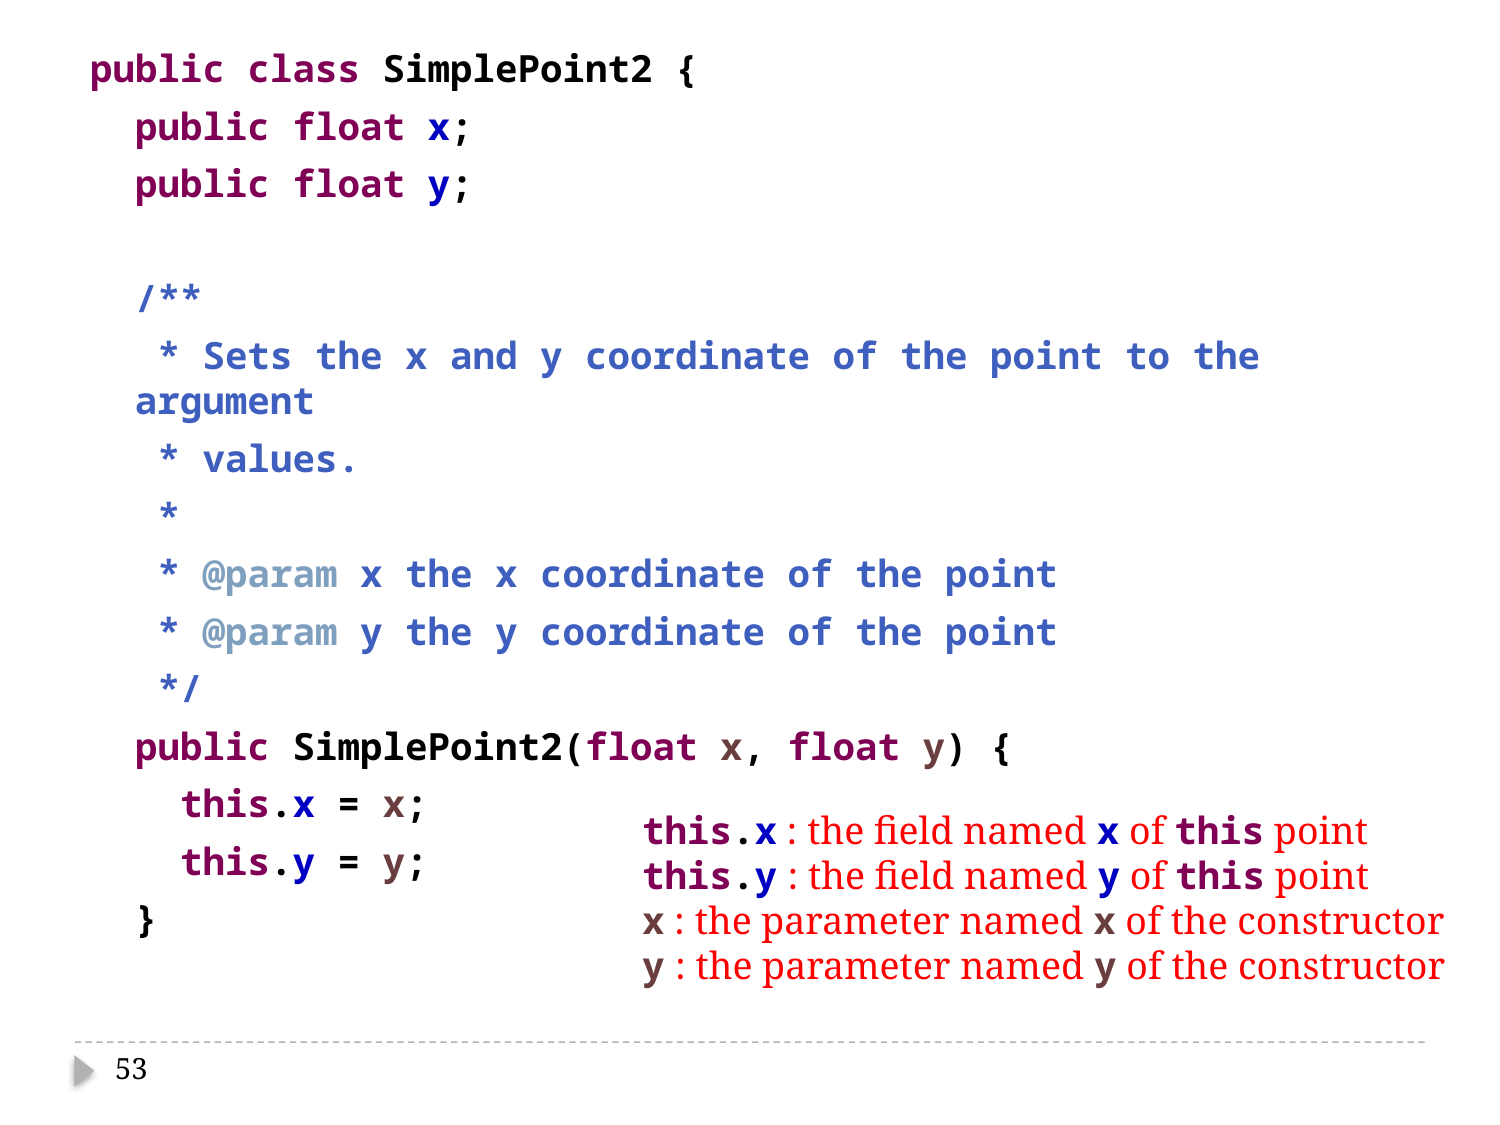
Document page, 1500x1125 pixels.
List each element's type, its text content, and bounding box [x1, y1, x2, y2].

text_box this.x : the field named x of this point this.y : the field named y of this point x : the parameter named x of the constructor y : the parameter named y of the constructor [627, 799, 1461, 995]
slide_number 53 [100, 1042, 426, 1103]
list public class SimplePoint2 { public float x; public float y; /** * Sets the x and y coordinate of the point to the argument * values. * * @param x the x coordinate of the point * @param y the y coordinate of the point */ public SimplePoint2(float x, float y) { this.x = x; this.y = y; } [74, 37, 1426, 1011]
